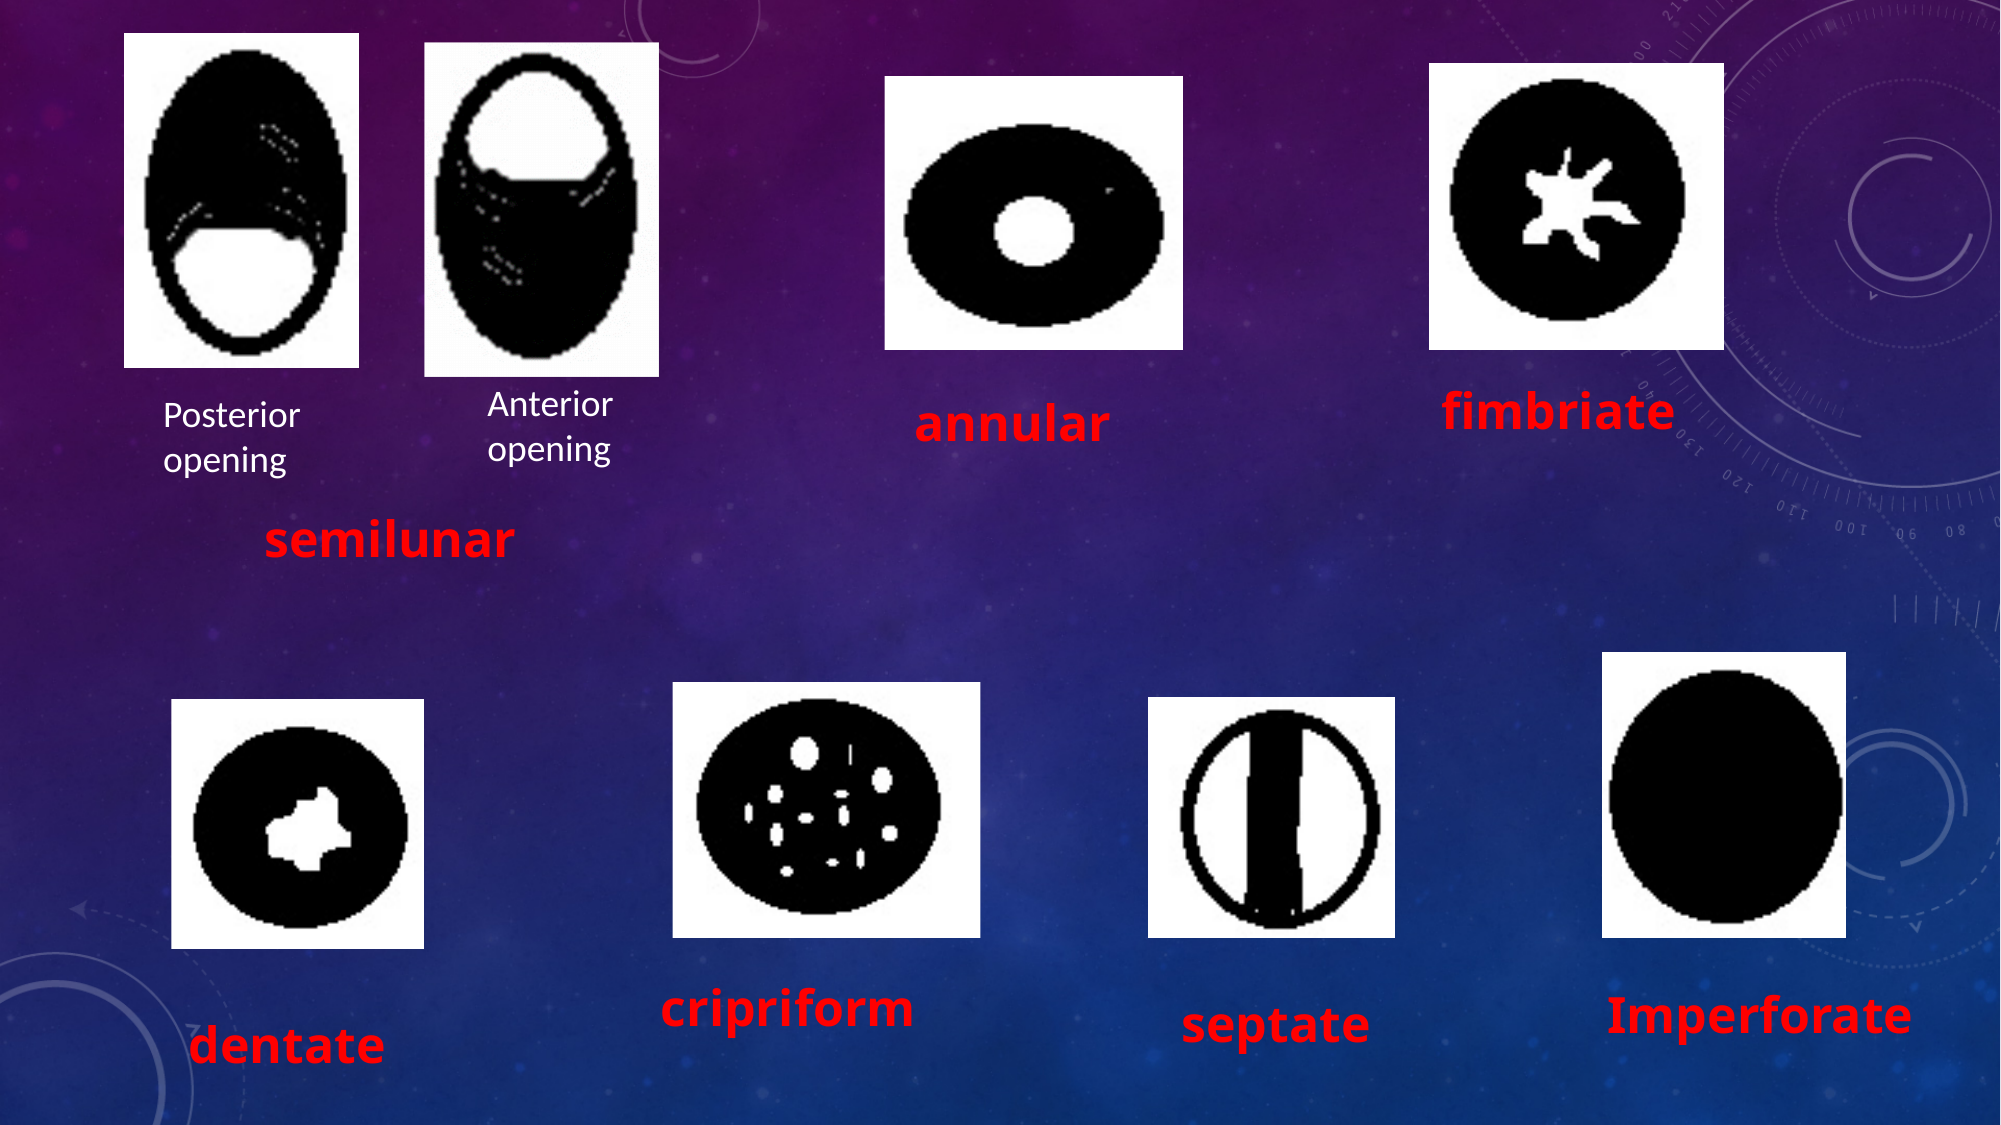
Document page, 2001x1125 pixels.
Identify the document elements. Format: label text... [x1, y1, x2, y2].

text_box cripriform [645, 968, 981, 1044]
text_box dentate [173, 1006, 437, 1082]
text_box annular [900, 384, 1127, 460]
text_box Anterior opening [472, 372, 673, 477]
text_box fimbriate [1426, 372, 1759, 448]
text_box Posterior opening [148, 383, 349, 488]
picture [0, 0, 2001, 1125]
text_box semilunar [249, 500, 532, 575]
text_box septate [1166, 984, 1430, 1060]
text_box Imperforate [1592, 976, 1966, 1051]
